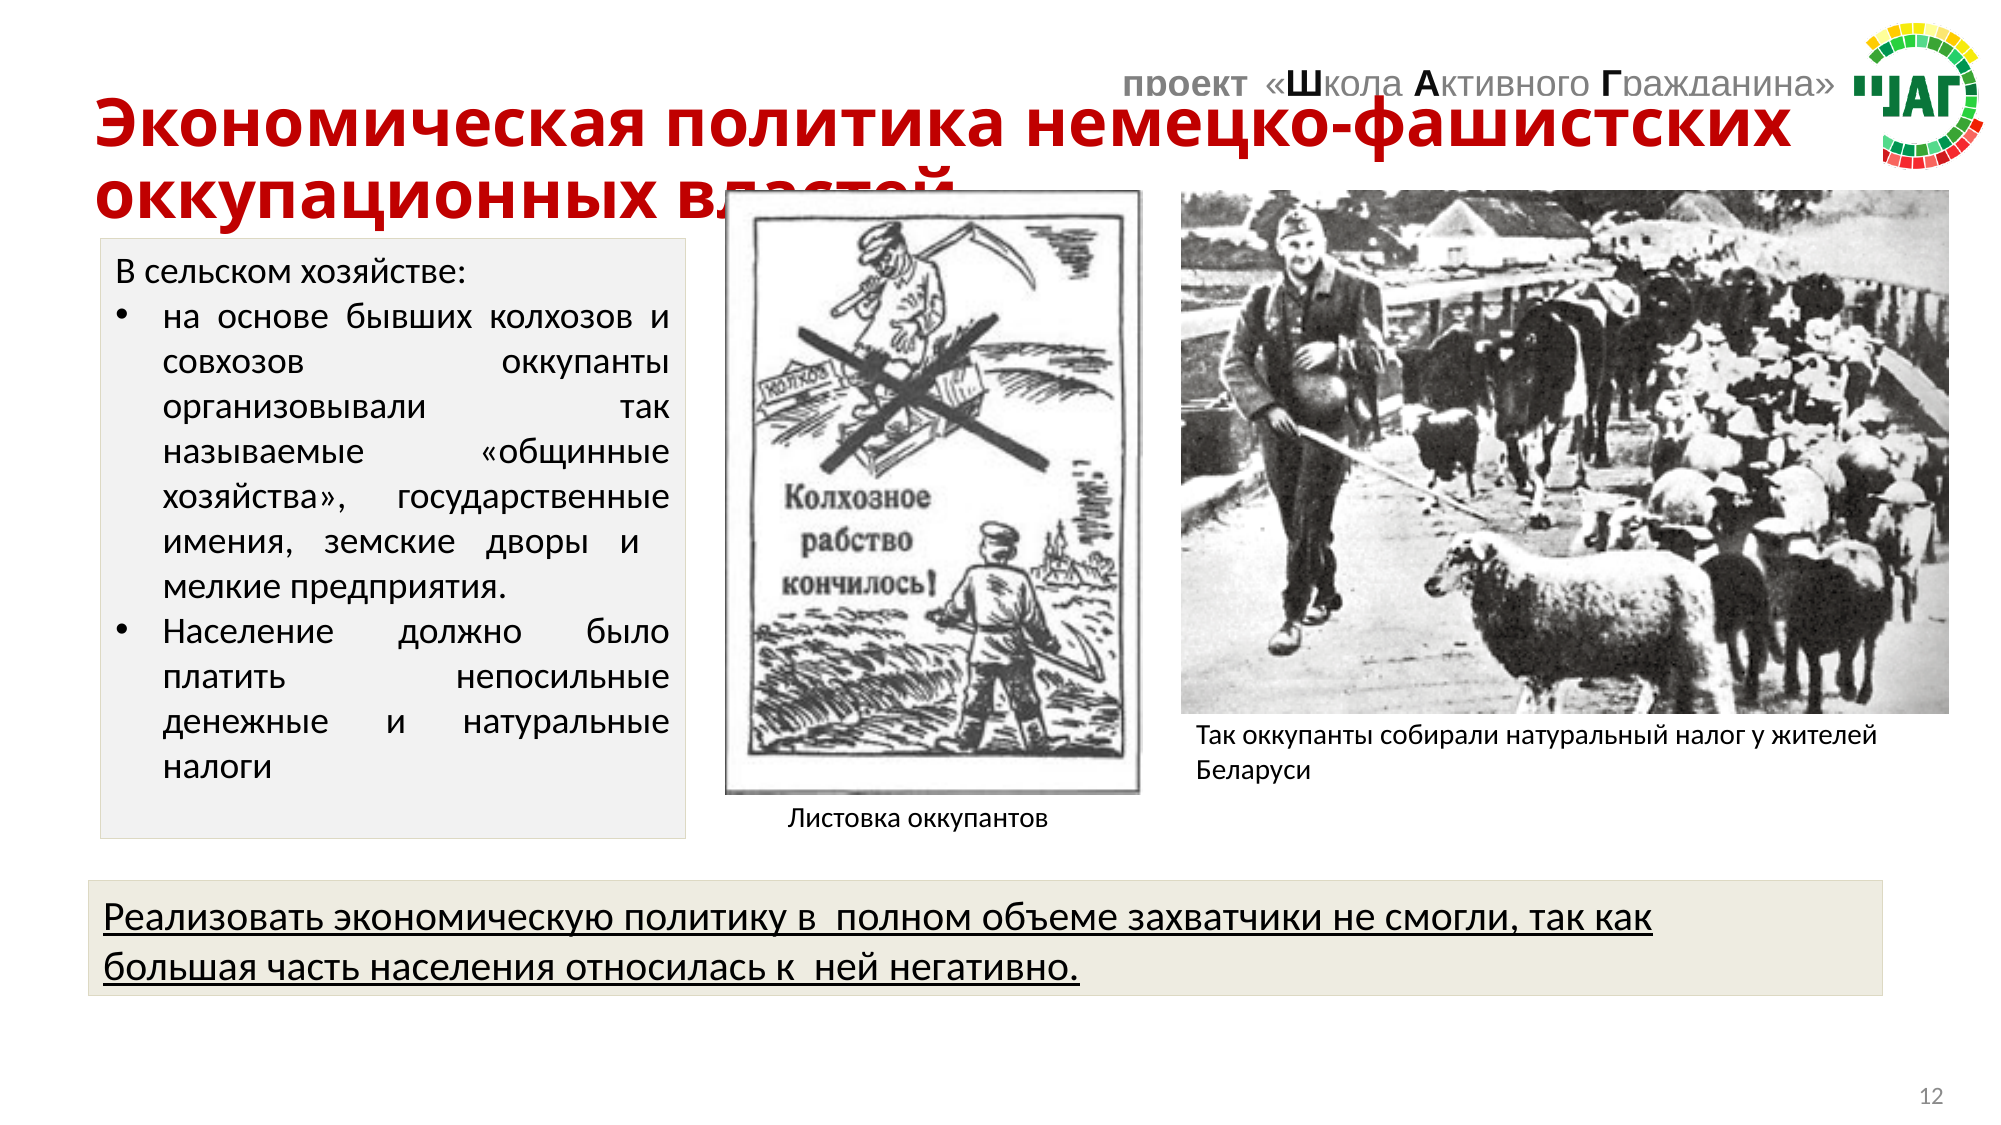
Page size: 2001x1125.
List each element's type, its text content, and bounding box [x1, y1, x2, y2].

text_box В сельском хозяйстве: на основе бывших колхозов и совхозов оккупанты организовывали так называемые «общинные хозяйства», государственные имения, земские дворы и мелкие предприятия. Население должно было платить непосильные денежные и натуральные налоги [100, 238, 686, 839]
picture [725, 190, 1143, 795]
picture [1854, 21, 1985, 170]
slide_number 12 [1606, 1069, 1960, 1119]
picture [1181, 190, 1949, 715]
text_box Экономическая политика немецко-фашистских оккупационных властей. [79, 95, 1883, 227]
text_box Так оккупанты собирали натуральный налог у жителей Беларуси [1181, 715, 1949, 793]
text_box Листовка оккупантов [772, 790, 1165, 841]
text_box Реализовать экономическую политику в полном объеме захватчики не смогли, так как большая часть населения относилась к ней негативно. [88, 880, 1883, 996]
